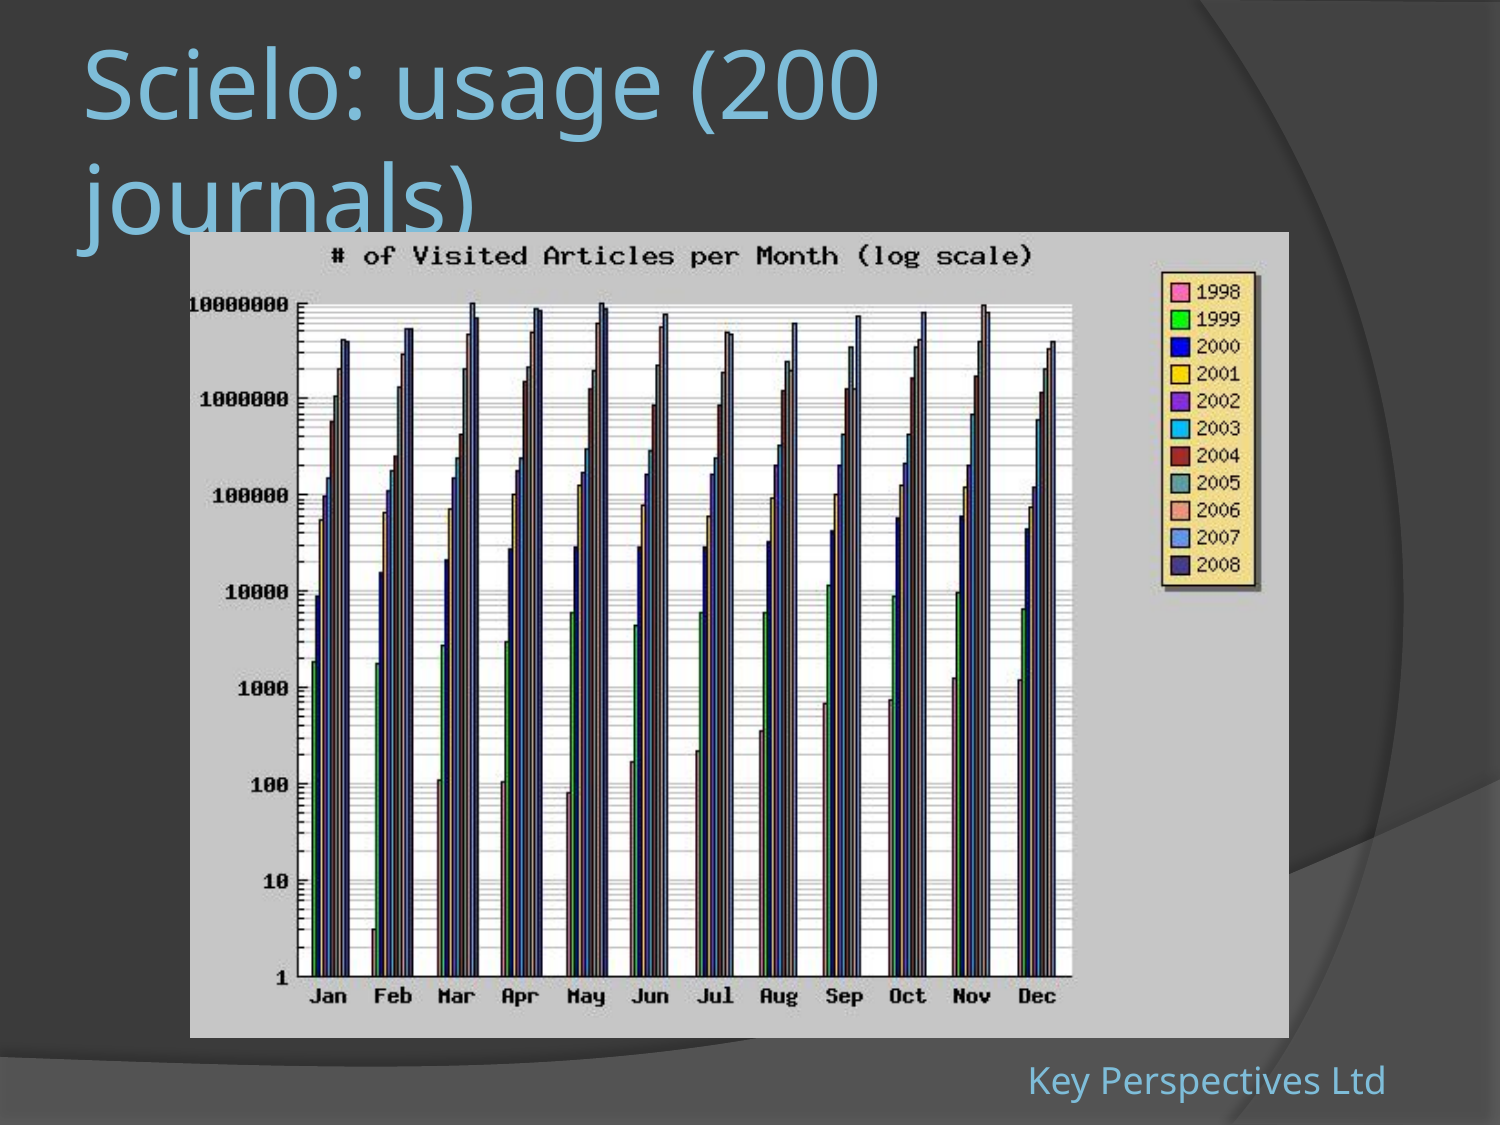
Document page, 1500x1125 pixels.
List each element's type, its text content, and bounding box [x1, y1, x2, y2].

title Scielo: usage (200 journals) [74, 44, 1301, 223]
text_box Key Perspectives Ltd [1012, 1049, 1475, 1110]
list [74, 231, 1404, 1038]
